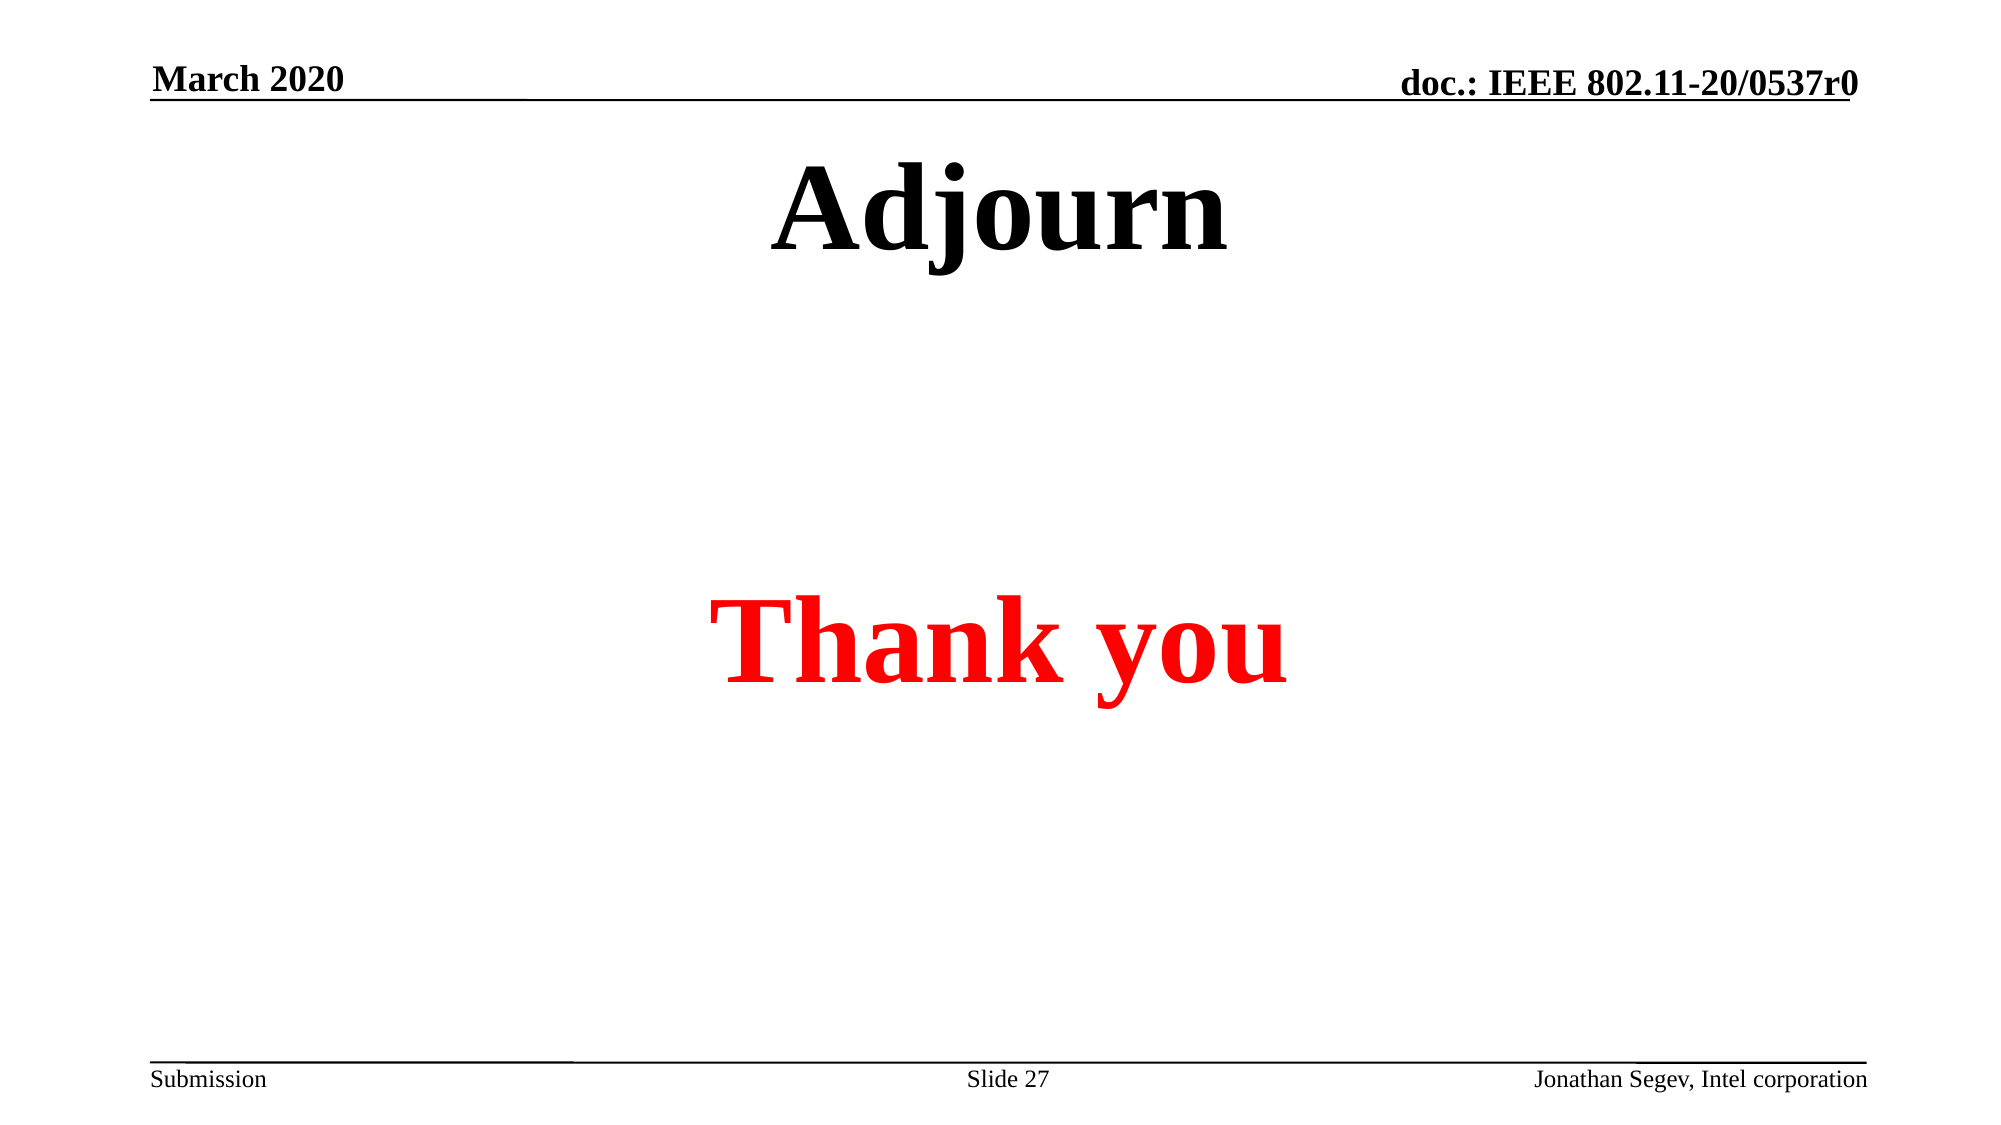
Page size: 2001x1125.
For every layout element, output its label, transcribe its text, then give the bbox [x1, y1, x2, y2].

list Thank you [149, 324, 1850, 1000]
slide_number Slide 27 [950, 1061, 1067, 1123]
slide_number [152, 54, 563, 100]
footer Jonathan Segev, Intel corporation [1171, 1061, 1869, 1093]
title Adjourn [149, 112, 1850, 288]
